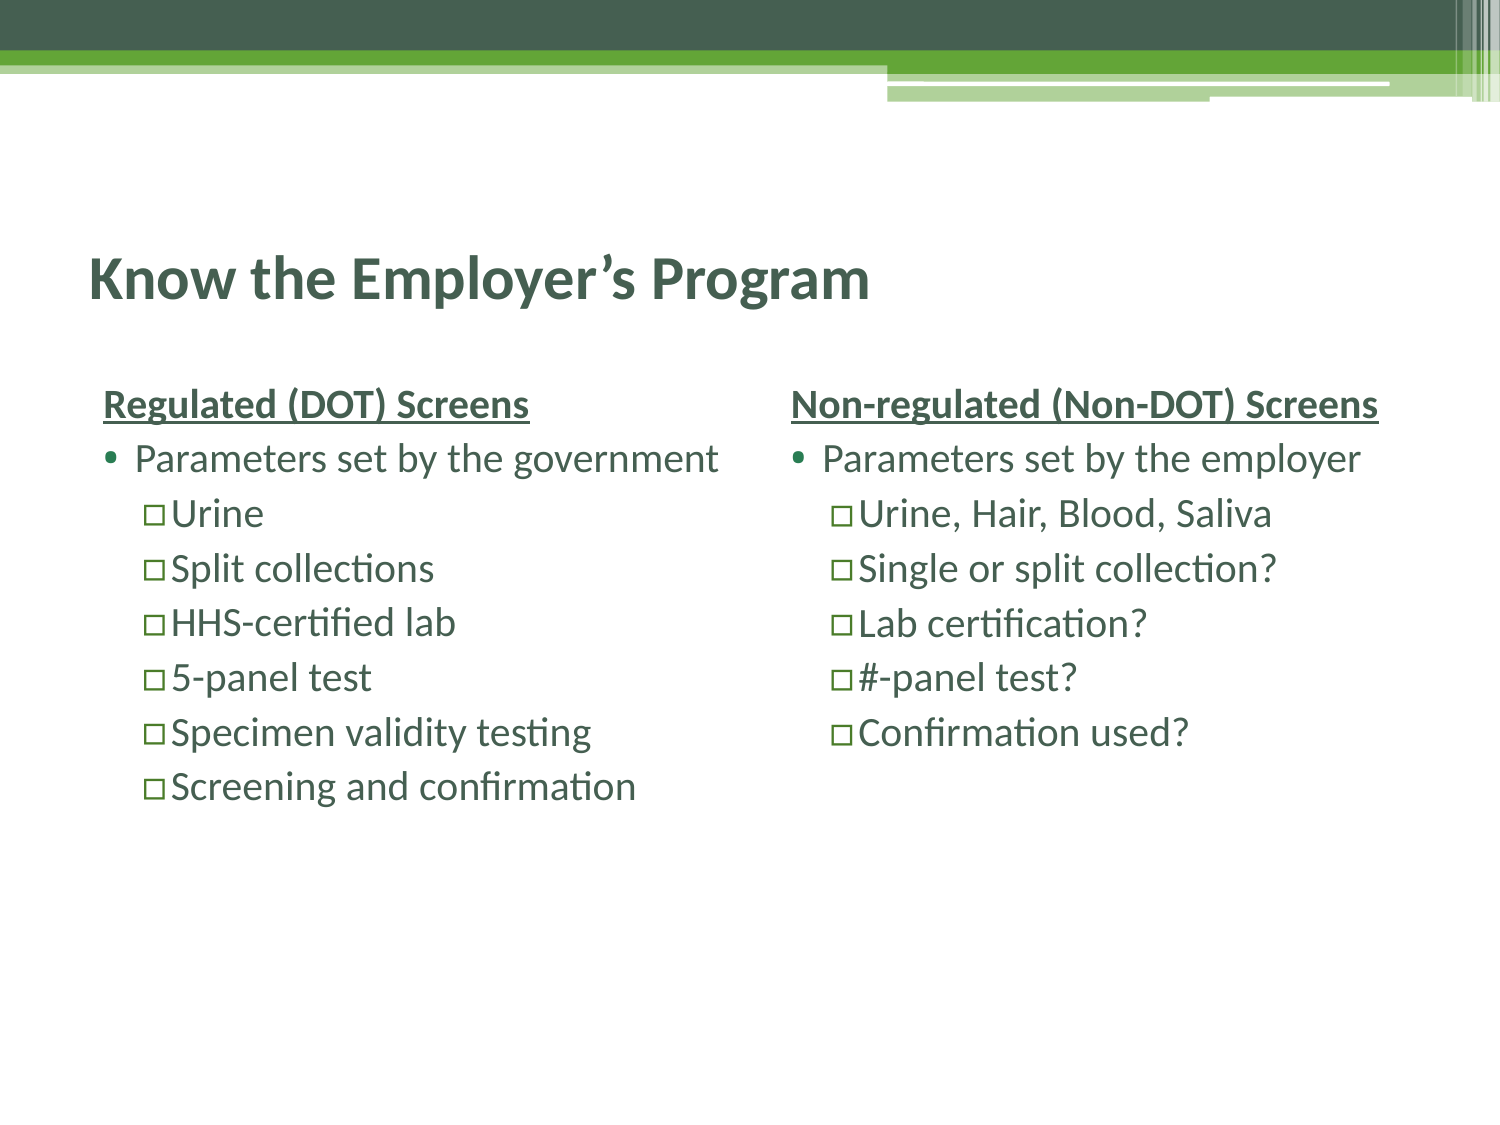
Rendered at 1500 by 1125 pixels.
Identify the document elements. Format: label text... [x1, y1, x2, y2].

list Non-regulated (Non-DOT) Screens Parameters set by the employer Urine, Hair, Blood, Saliva Single or split collection? Lab certification? #-panel test? Confirmation used? [762, 368, 1425, 1082]
title Know the Employer’s Program [75, 187, 1425, 363]
list Regulated (DOT) Screens Parameters set by the government Urine Split collections HHS-certified lab 5-panel test Specimen validity testing Screening and confirmation [75, 368, 738, 1082]
